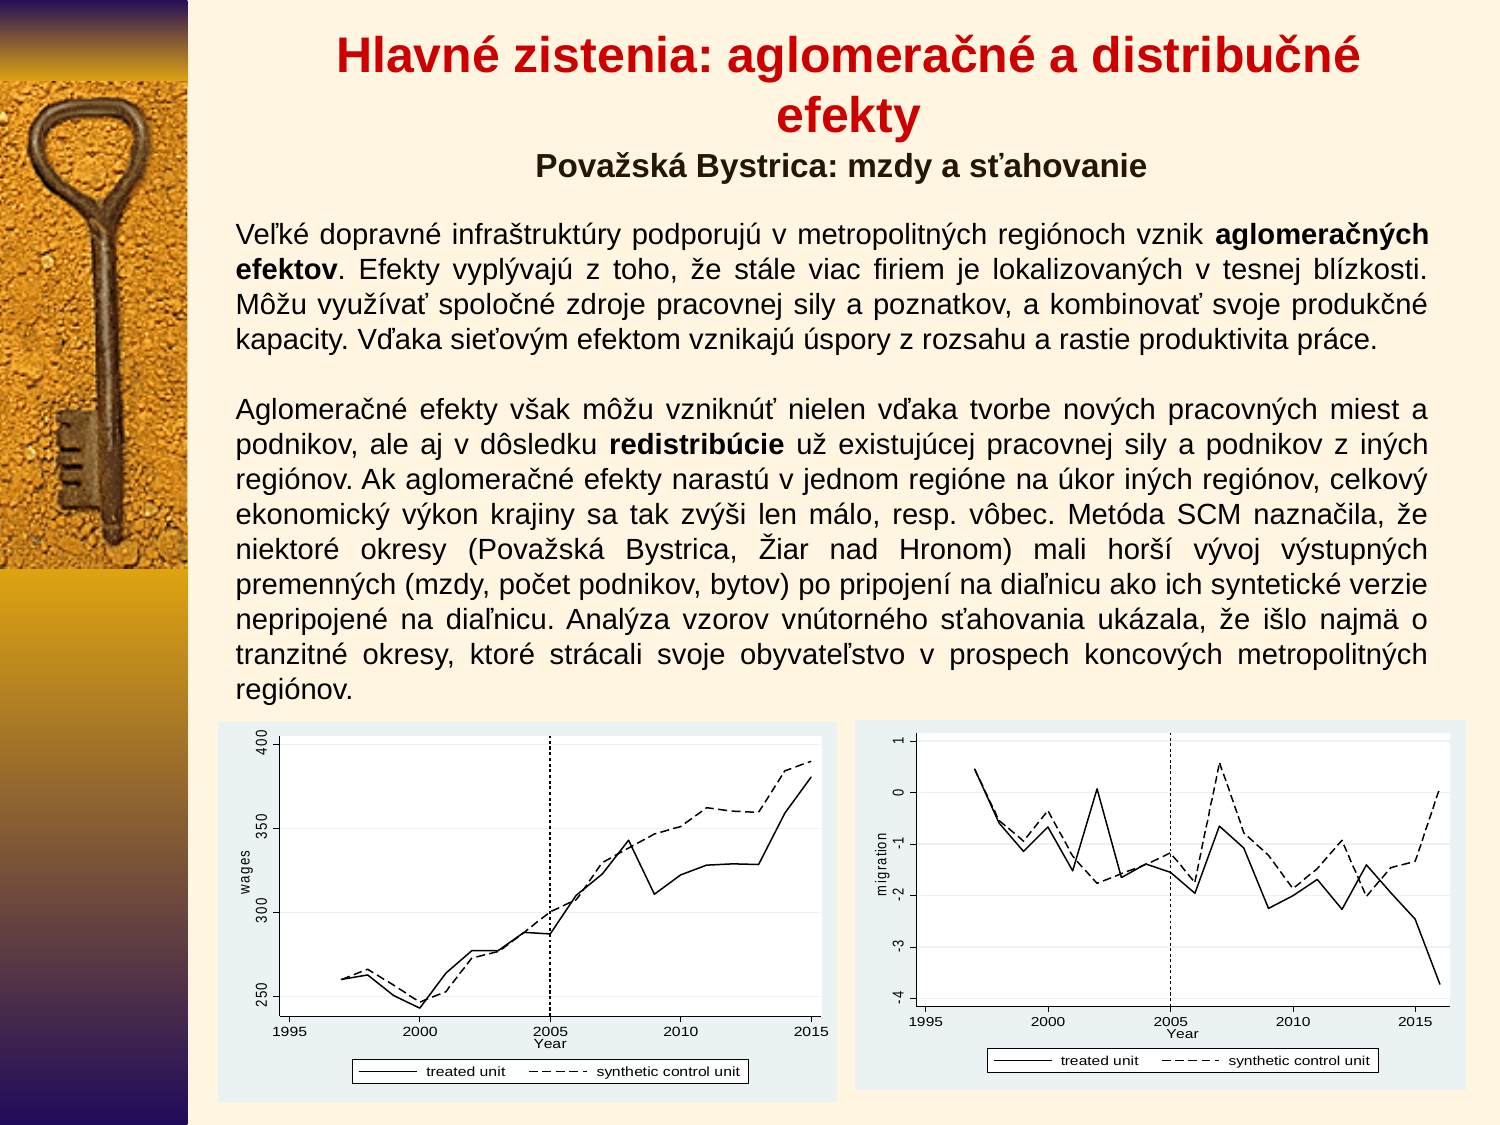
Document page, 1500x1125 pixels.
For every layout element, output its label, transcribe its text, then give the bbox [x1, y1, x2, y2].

picture [849, 715, 1471, 1095]
text_box Veľké dopravné infraštruktúry podporujú v metropolitných regiónoch vznik aglomeračných efektov. Efekty vyplývajú z toho, že stále viac firiem je lokalizovaných v tesnej blízkosti. Môžu využívať spoločné zdroje pracovnej sily a poznatkov, a kombinovať svoje produkčné kapacity. Vďaka sieťovým efektom vznikajú úspory z rozsahu a rastie produktivita práce. Aglomeračné efekty však môžu vzniknúť nielen vďaka tvorbe nových pracovných miest a podnikov, ale aj v dôsledku redistribúcie už existujúcej pracovnej sily a podnikov z iných regiónov. Ak aglomeračné efekty narastú v jednom regióne na úkor iných regiónov, celkový ekonomický výkon krajiny sa tak zvýši len málo, resp. vôbec. Metóda SCM naznačila, že niektoré okresy (Považská Bystrica, Žiar nad Hronom) mali horší vývoj výstupných premenných (mzdy, počet podnikov, bytov) po pripojení na diaľnicu ako ich syntetické verzie nepripojené na diaľnicu. Analýza vzorov vnútorného sťahovania ukázala, že išlo najmä o tranzitné okresy, ktoré strácali svoje obyvateľstvo v prospech koncových metropolitných regiónov. [220, 208, 1445, 713]
text_box Považská Bystrica: mzdy a sťahovanie [239, 137, 1445, 192]
picture [212, 717, 843, 1107]
picture [0, 81, 188, 569]
title Hlavné zistenia: aglomeračné a distribučné efekty [249, 20, 1449, 146]
